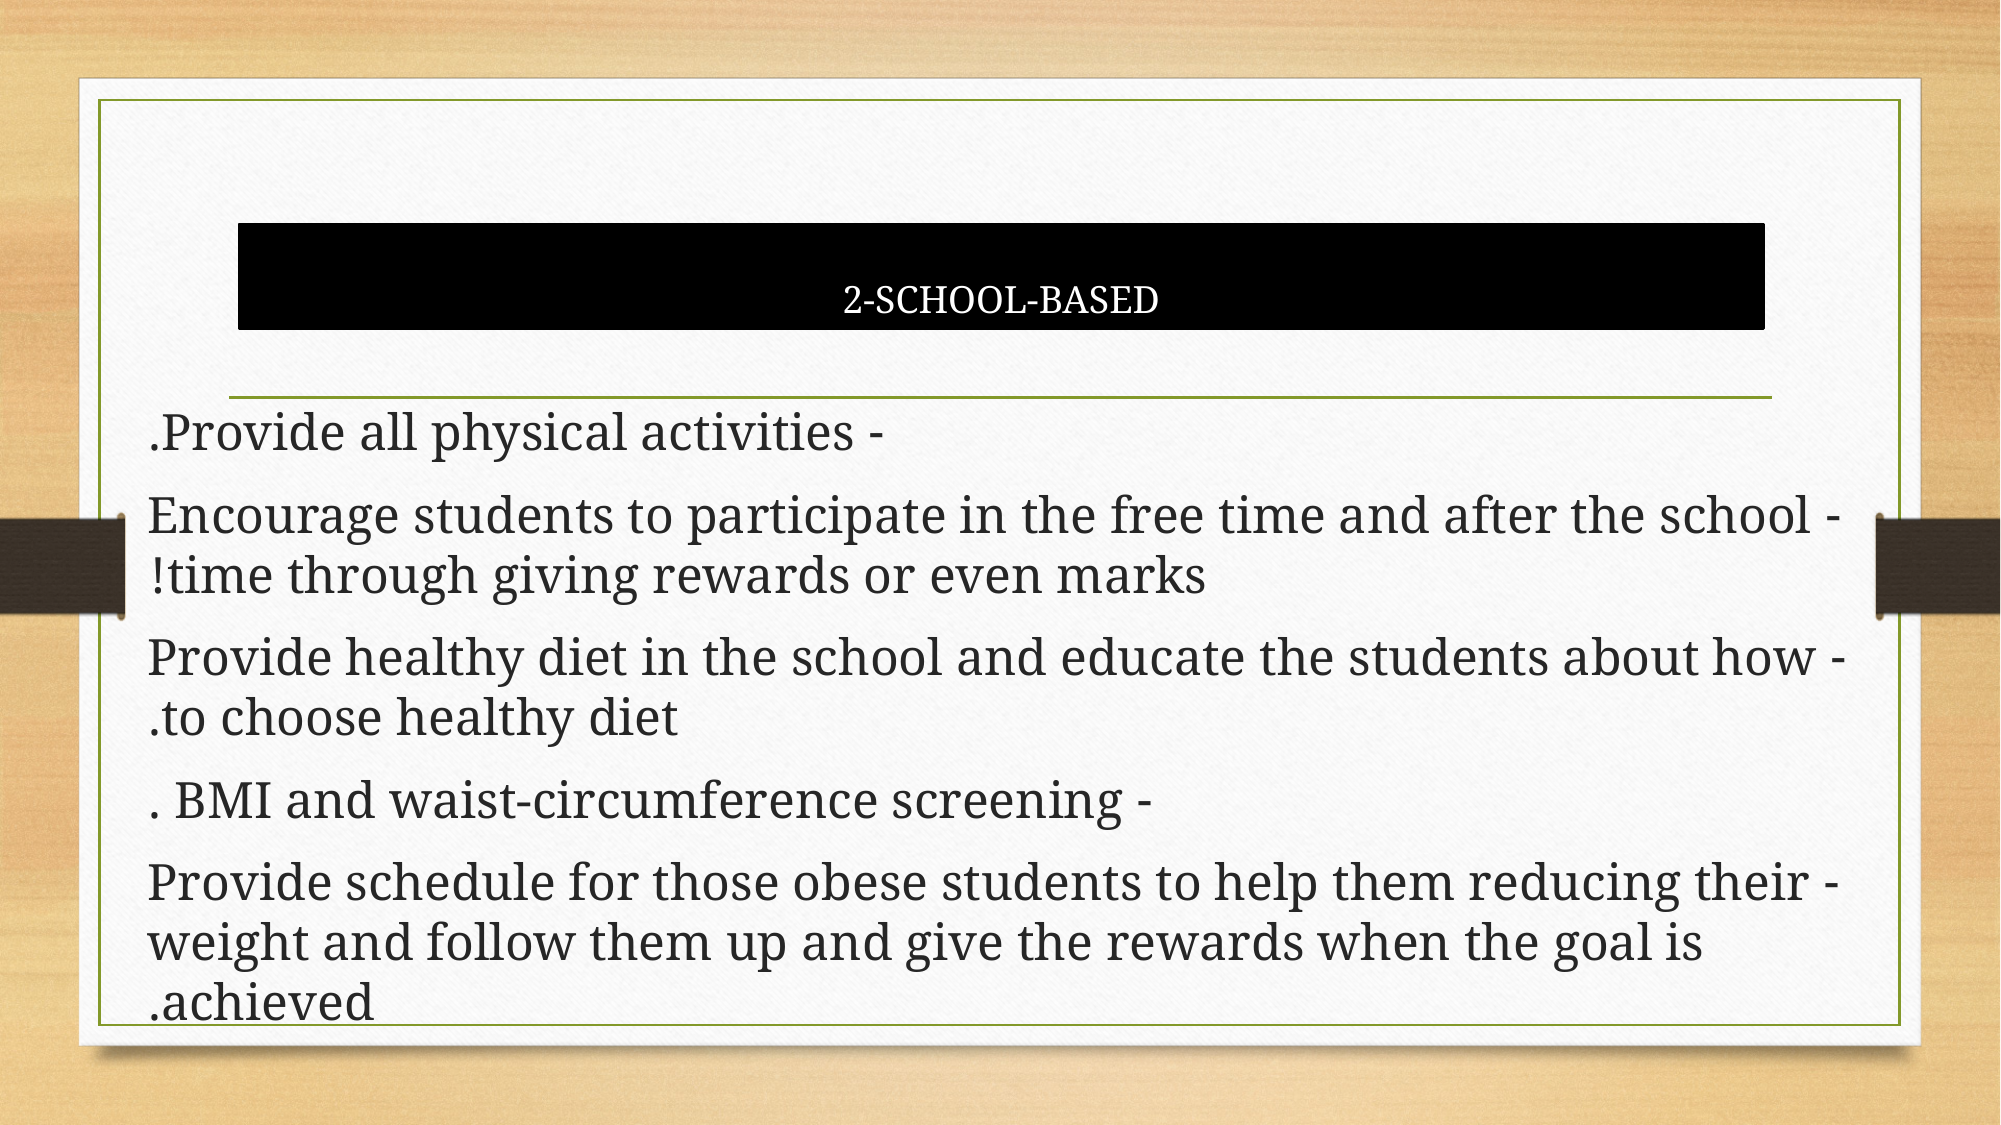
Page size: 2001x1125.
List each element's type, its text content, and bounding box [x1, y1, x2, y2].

text_box 2-SCHOOL-BASED [238, 223, 1765, 330]
list - Provide all physical activities. - Encourage students to participate in the free time and after the school time through giving rewards or even marks! - Provide healthy diet in the school and educate the students about how to choose healthy diet. - BMI and waist-circumference screening . - Provide schedule for those obese students to help them reducing their weight and follow them up and give the rewards when the goal is achieved. [132, 393, 1870, 1014]
picture [0, 0, 2001, 1125]
